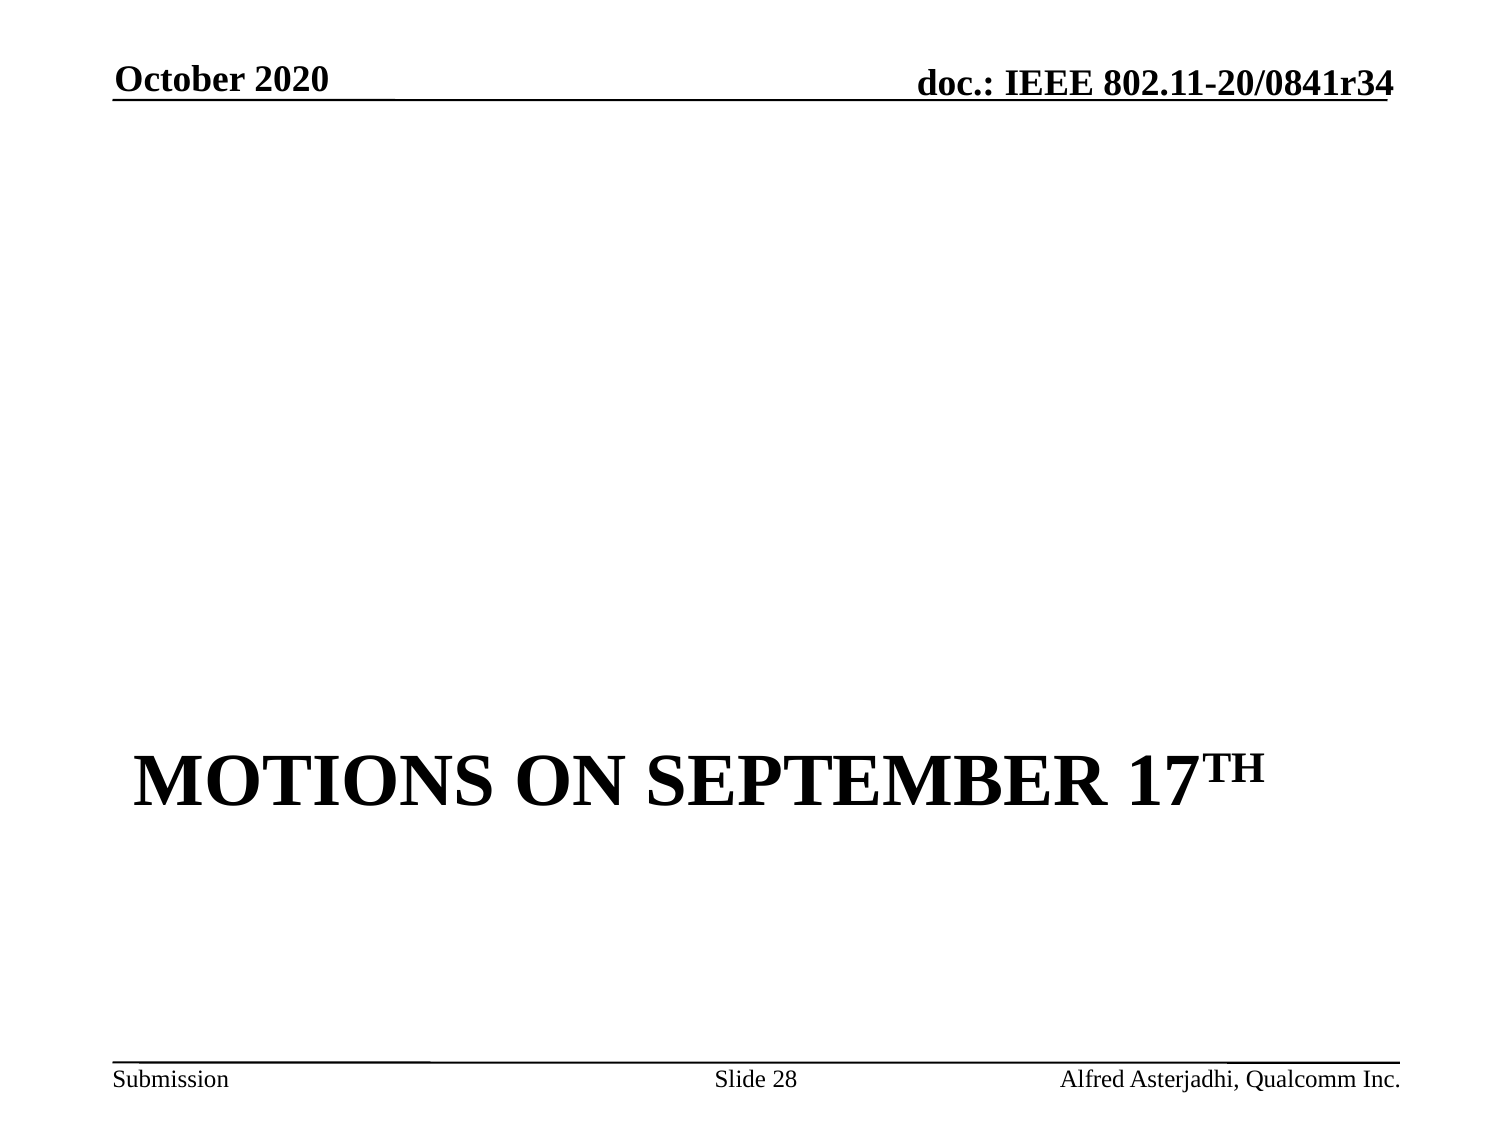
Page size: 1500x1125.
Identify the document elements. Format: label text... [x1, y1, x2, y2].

footer Alfred Asterjadhi, Qualcomm Inc. [878, 1061, 1402, 1093]
title Motions on September 17th [118, 722, 1394, 947]
slide_number Slide 28 [712, 1061, 800, 1123]
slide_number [114, 54, 423, 100]
